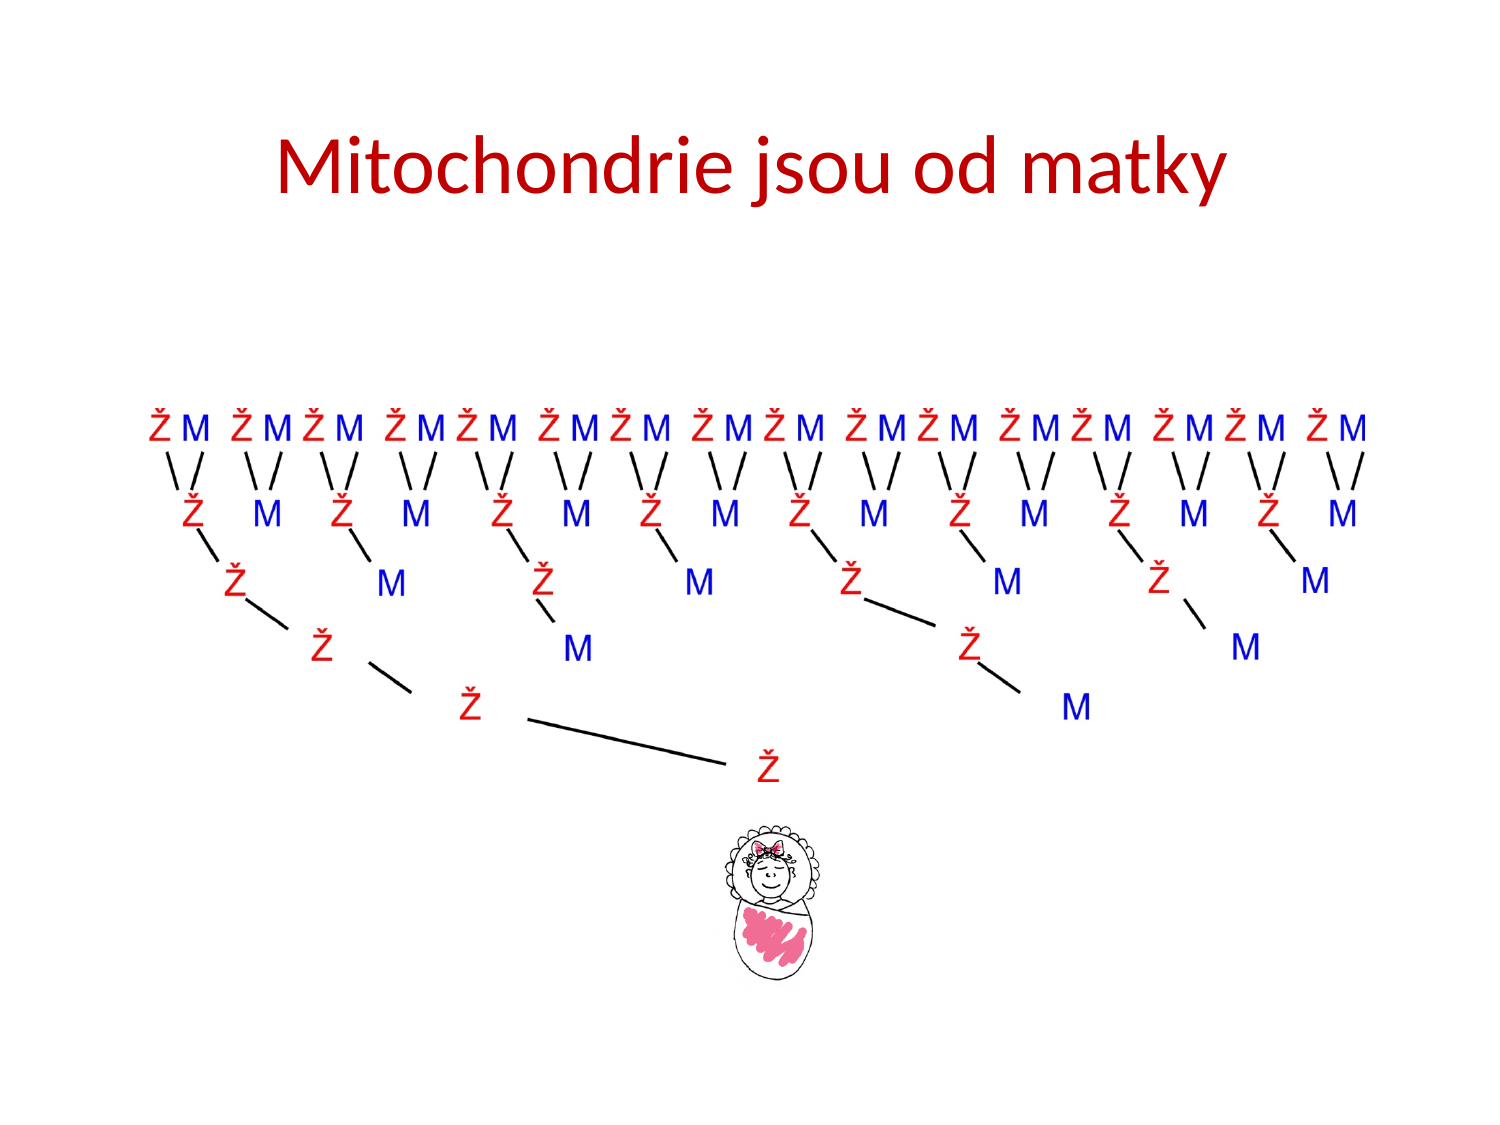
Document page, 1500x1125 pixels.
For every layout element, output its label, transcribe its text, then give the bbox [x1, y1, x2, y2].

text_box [149, 408, 1365, 782]
title Mitochondrie jsou od matky [76, 66, 1427, 254]
picture [711, 810, 832, 992]
